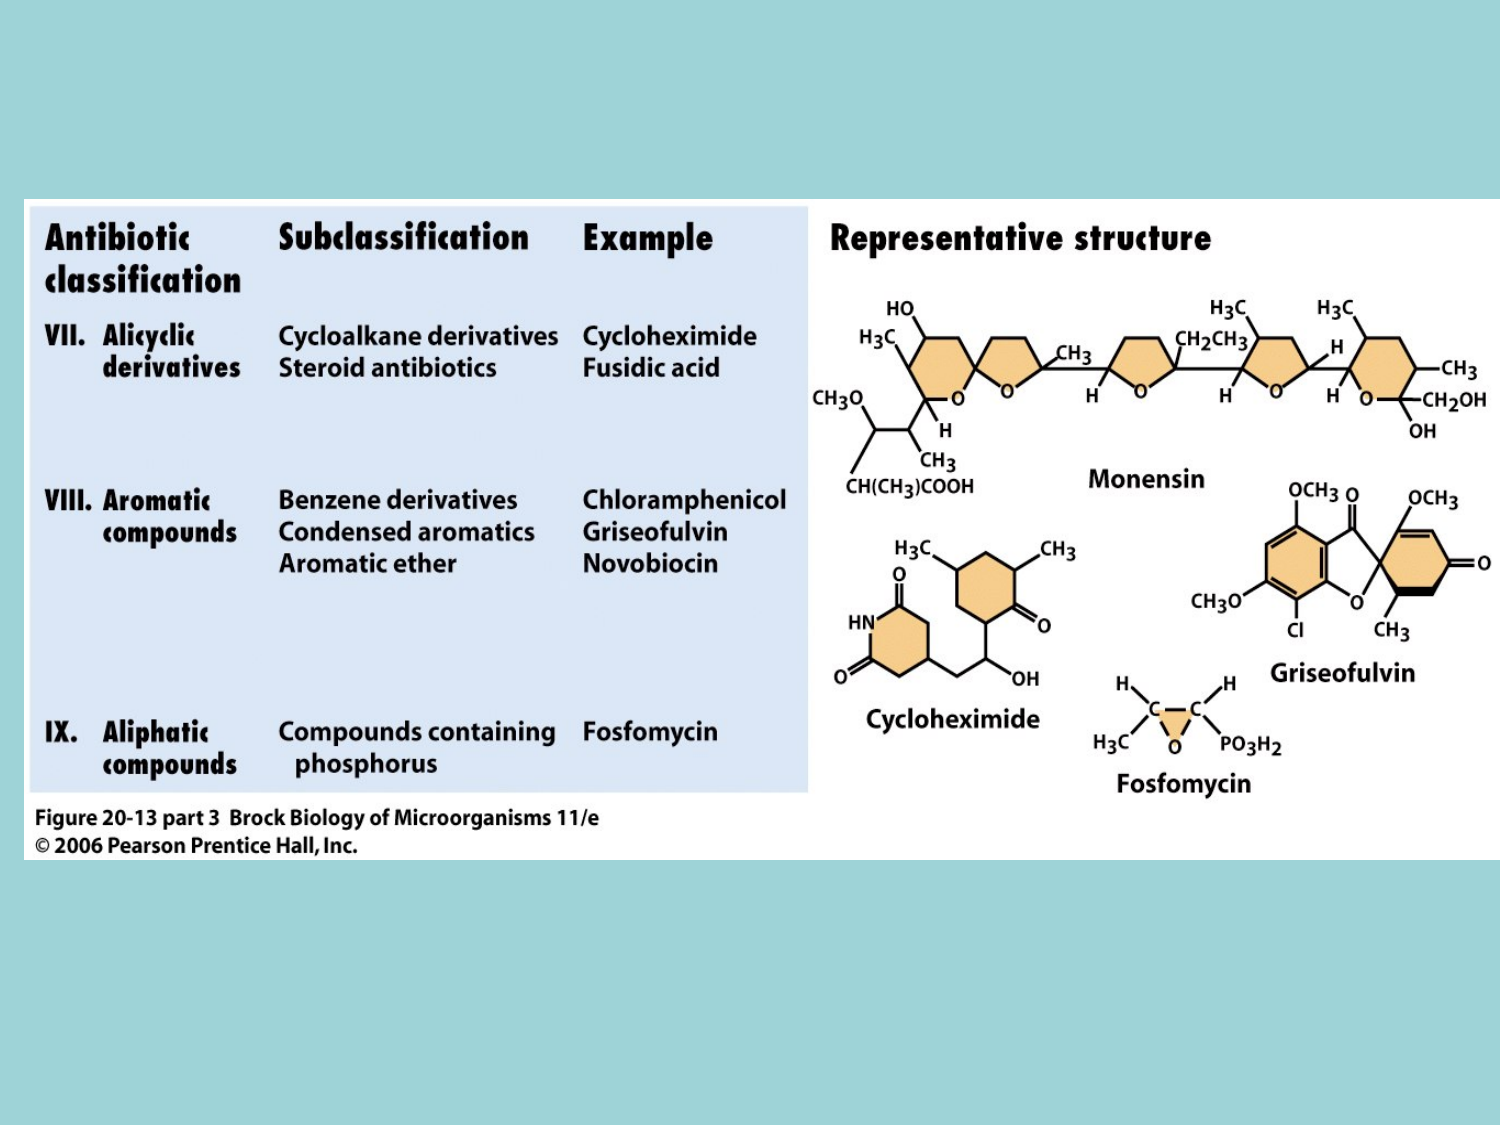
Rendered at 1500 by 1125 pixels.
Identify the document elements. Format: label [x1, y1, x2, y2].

picture [24, 199, 1500, 860]
